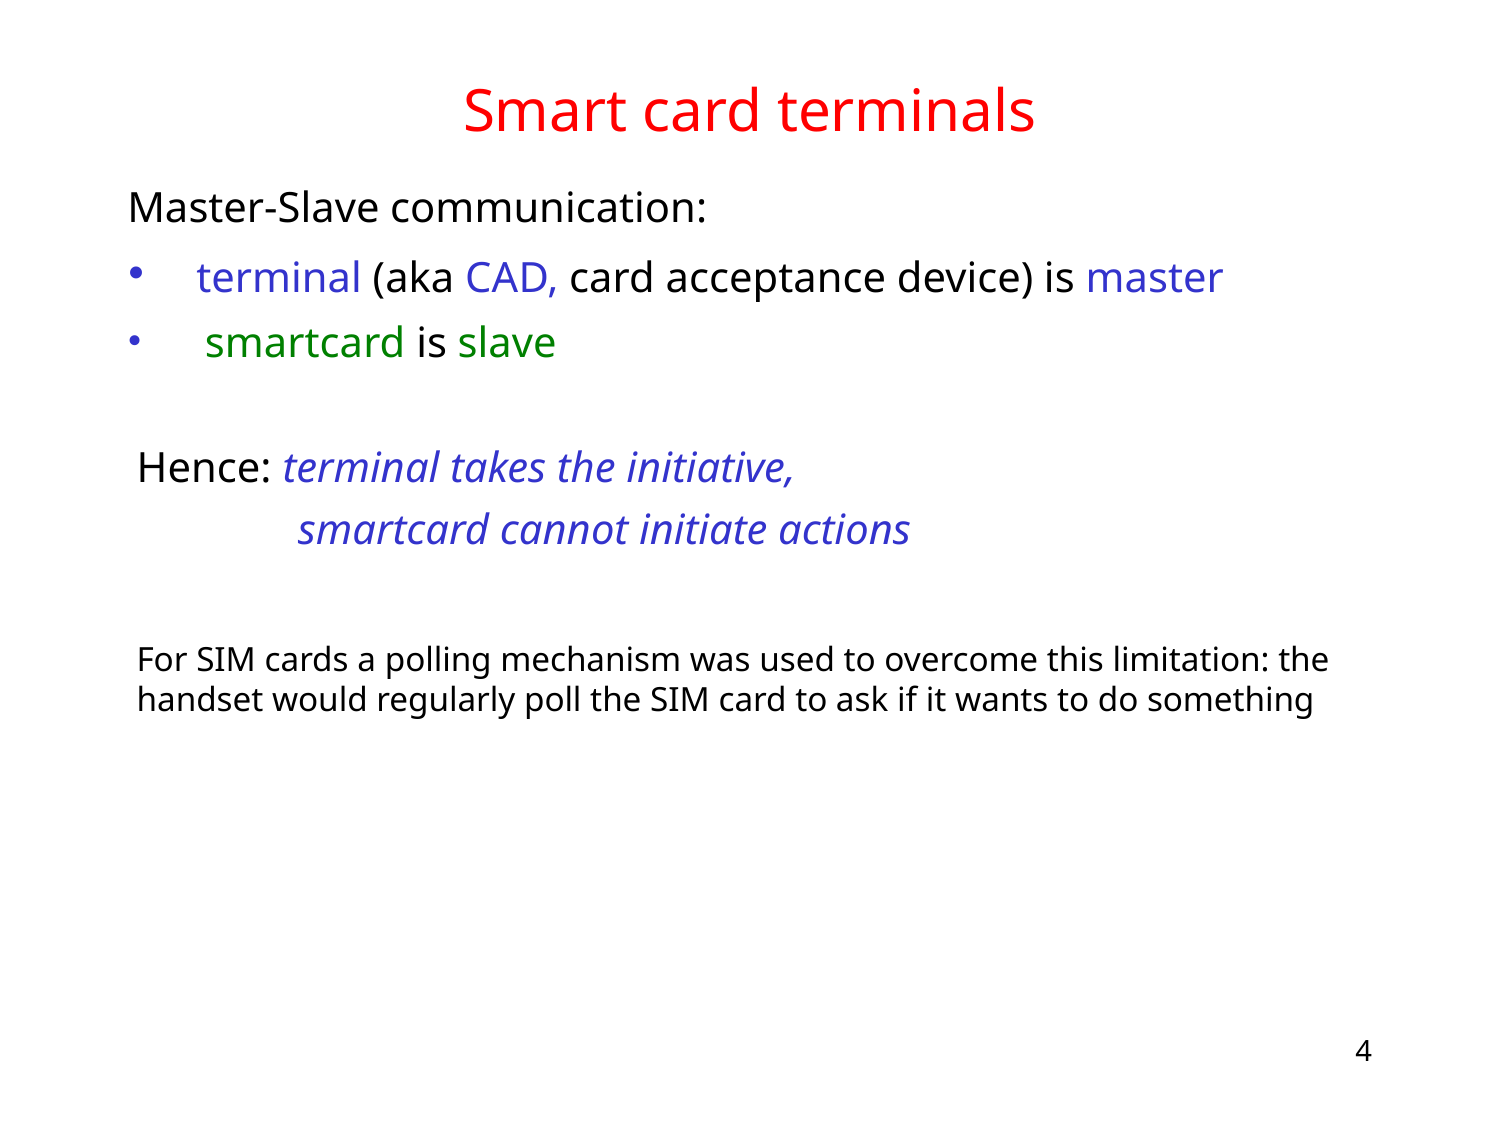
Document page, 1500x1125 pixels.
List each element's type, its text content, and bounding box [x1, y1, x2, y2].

slide_number 4 [1074, 1024, 1388, 1100]
list Master-Slave communication: terminal (aka CAD, card acceptance device) is master smartcard is slave Hence: terminal takes the initiative, smartcard cannot initiate actions For SIM cards a polling mechanism was used to overcome this limitation: the handset would regularly poll the SIM card to ask if it wants to do something [112, 172, 1387, 1000]
title Smart card terminals [112, 45, 1387, 171]
